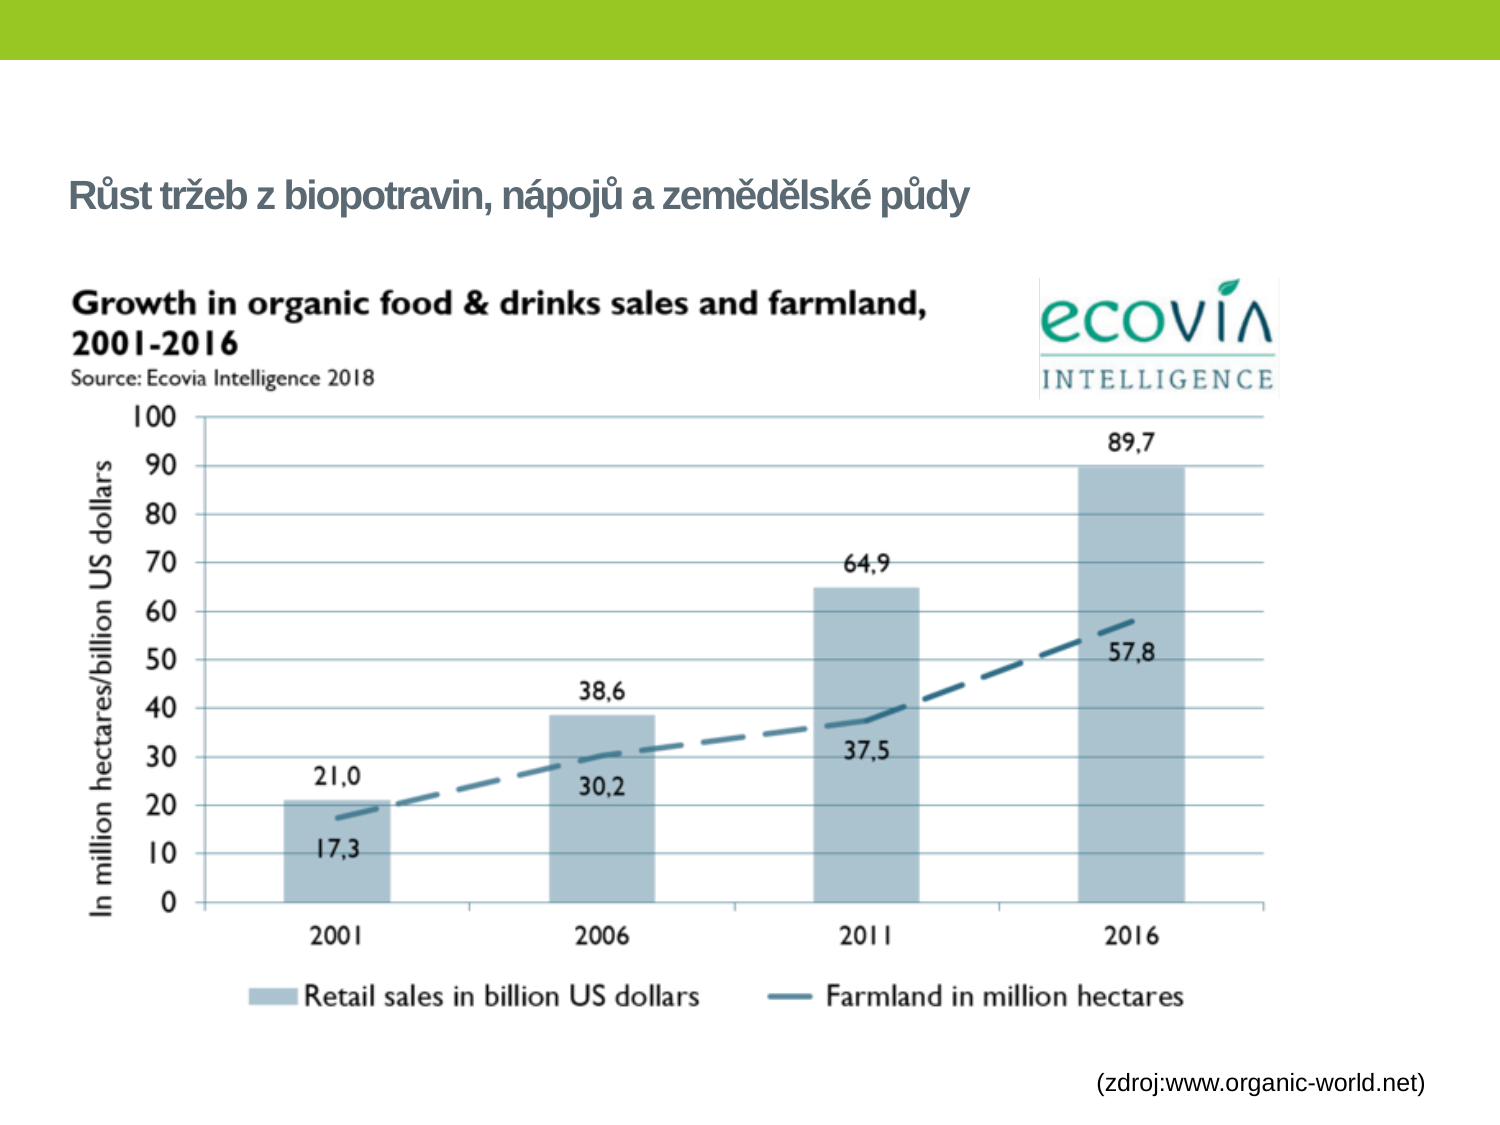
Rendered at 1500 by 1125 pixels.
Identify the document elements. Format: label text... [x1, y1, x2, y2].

title Růst tržeb z biopotravin, nápojů a zemědělské půdy [53, 160, 1404, 324]
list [64, 278, 1377, 1029]
text_box (zdroj:www.organic-world.net) [1081, 1058, 1442, 1104]
